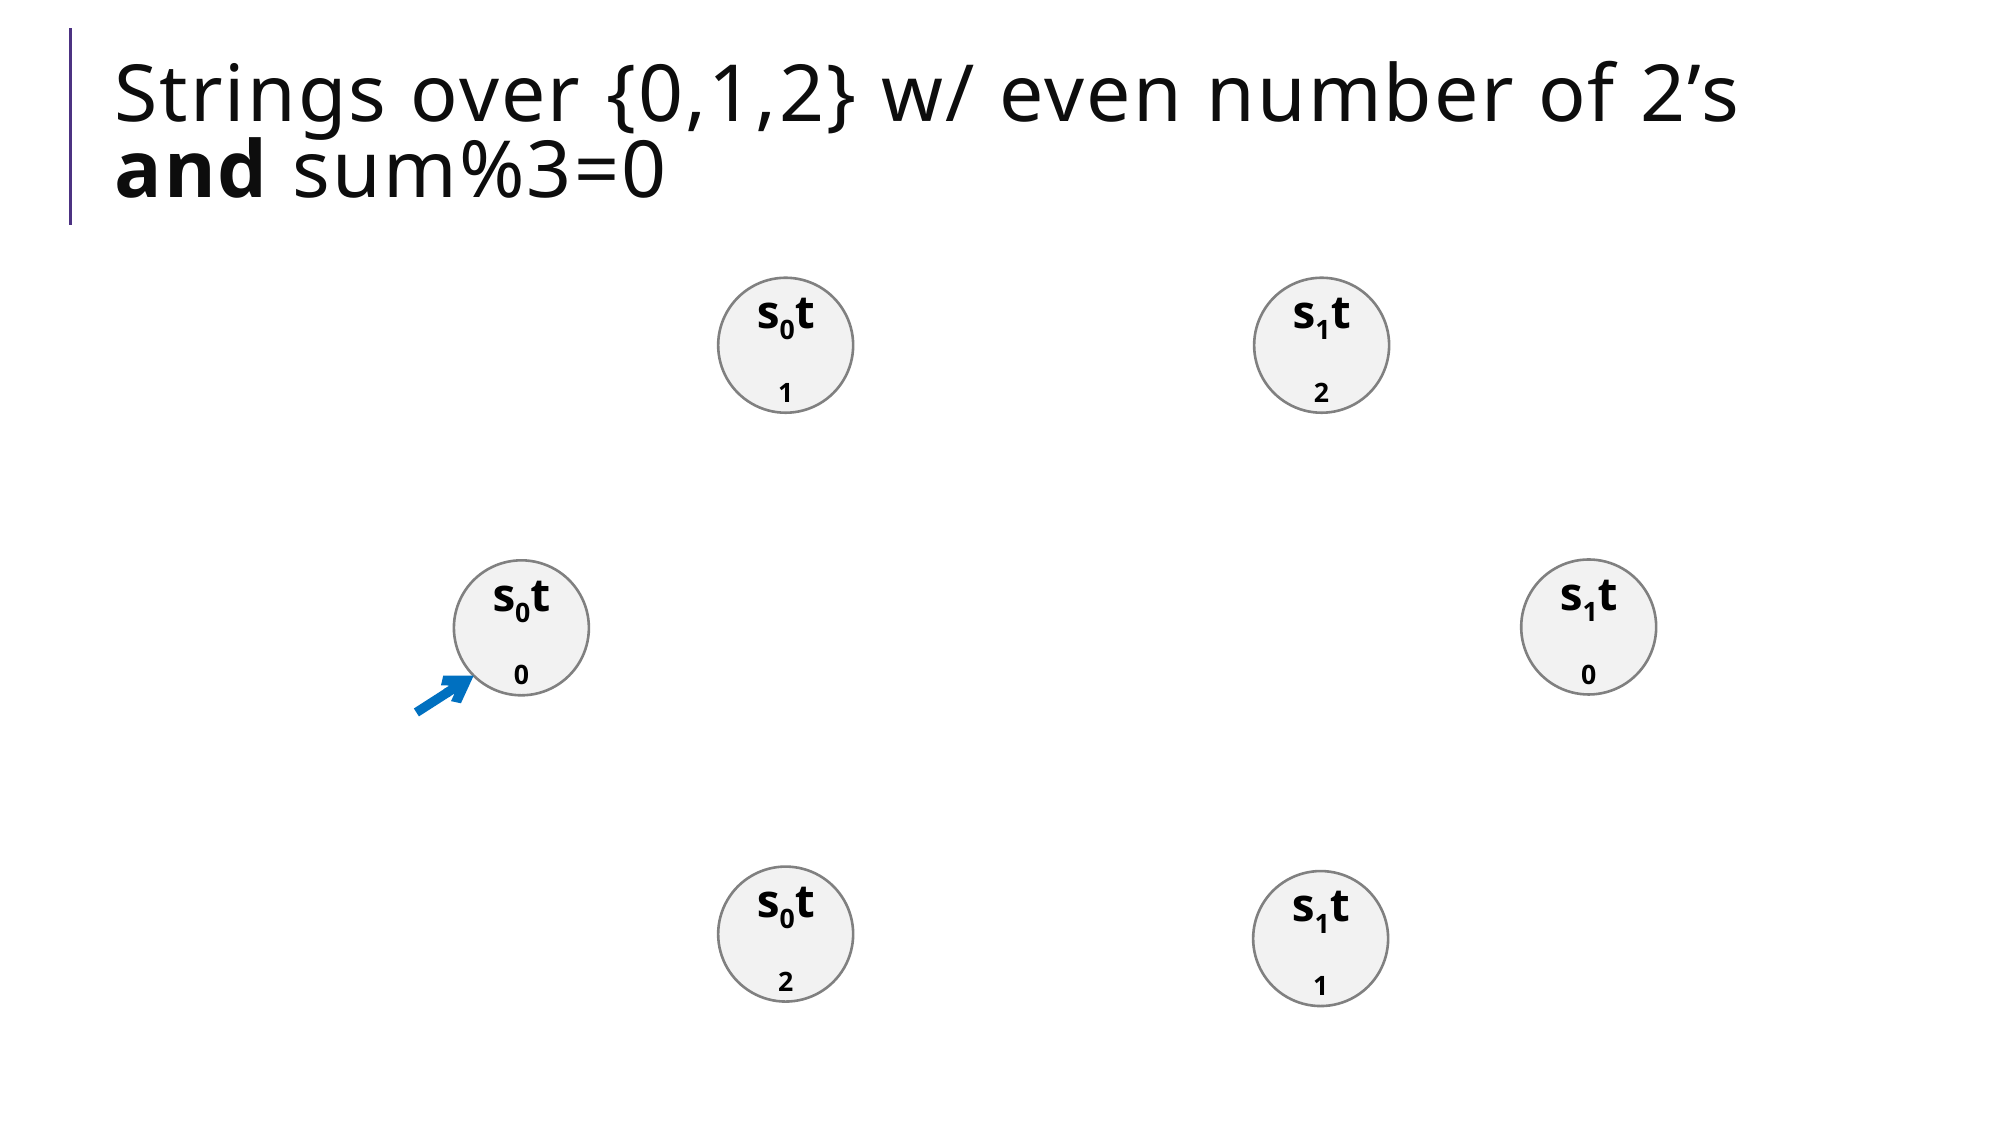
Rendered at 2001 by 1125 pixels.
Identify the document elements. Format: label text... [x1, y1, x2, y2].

text_box s1t2 [1252, 276, 1391, 415]
text_box s0t0 [452, 559, 591, 697]
text_box s1t0 [1519, 558, 1658, 696]
text_box s1t1 [1251, 869, 1390, 1008]
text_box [416, 675, 474, 713]
text_box s0t2 [716, 865, 855, 1003]
text_box s0t1 [716, 276, 855, 415]
text_box Strings over {0,1,2} w/ even number of 2’s and sum%3=0 [99, 53, 1935, 221]
